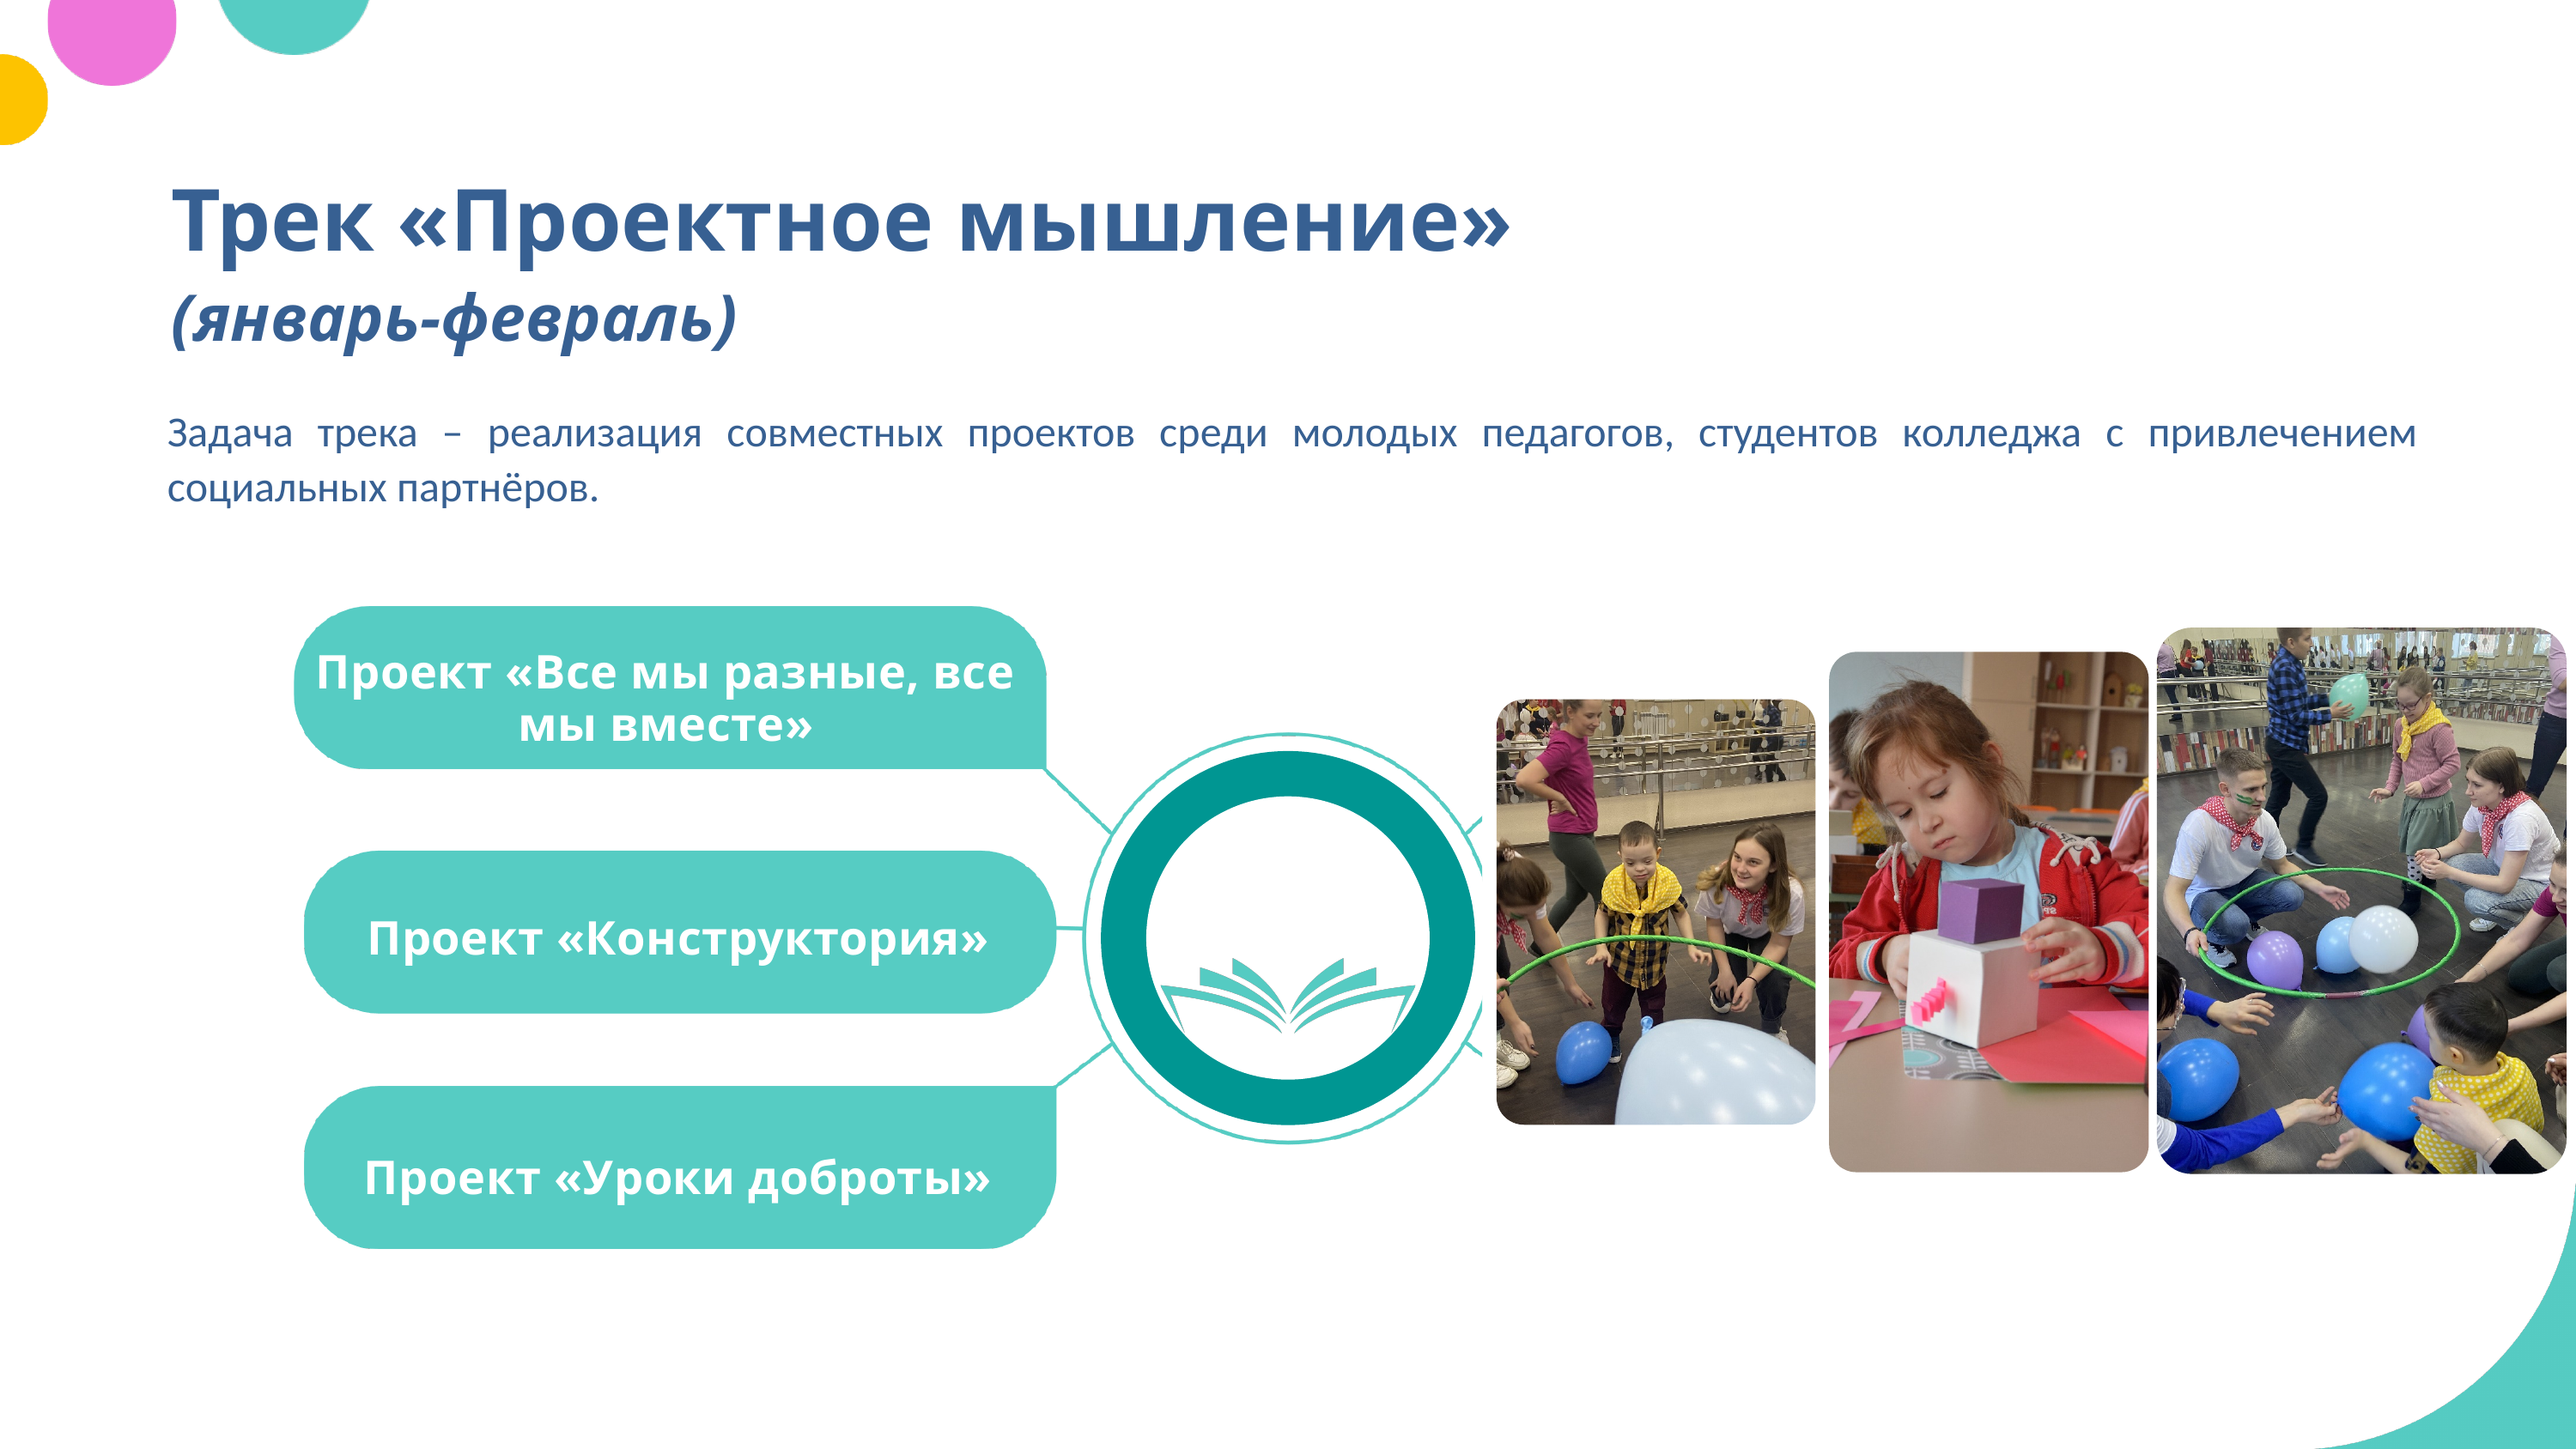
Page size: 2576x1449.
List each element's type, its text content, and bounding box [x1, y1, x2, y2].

text_box Проект «Конструктория» [313, 912, 1043, 965]
text_box Проект «Уроки доброты» [313, 1151, 1043, 1204]
text_box [47, 0, 177, 86]
text_box [294, 605, 1483, 1249]
text_box [216, 0, 373, 55]
text_box Проект «Все мы разные, все мы вместе» [301, 646, 1031, 751]
text_box Трек «Проектное мышление» (январь-февраль) [171, 182, 2432, 355]
text_box Задача трека – реализация совместных проектов среди молодых педагогов, студентов колледжа с привлечением социальных партнёров. [167, 400, 2419, 511]
picture [1828, 652, 2149, 1173]
picture [1496, 699, 1816, 1125]
text_box [0, 54, 48, 145]
text_box [2309, 1183, 2576, 1449]
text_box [1145, 796, 1431, 1080]
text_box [1100, 750, 1476, 1125]
picture [2156, 627, 2567, 1174]
